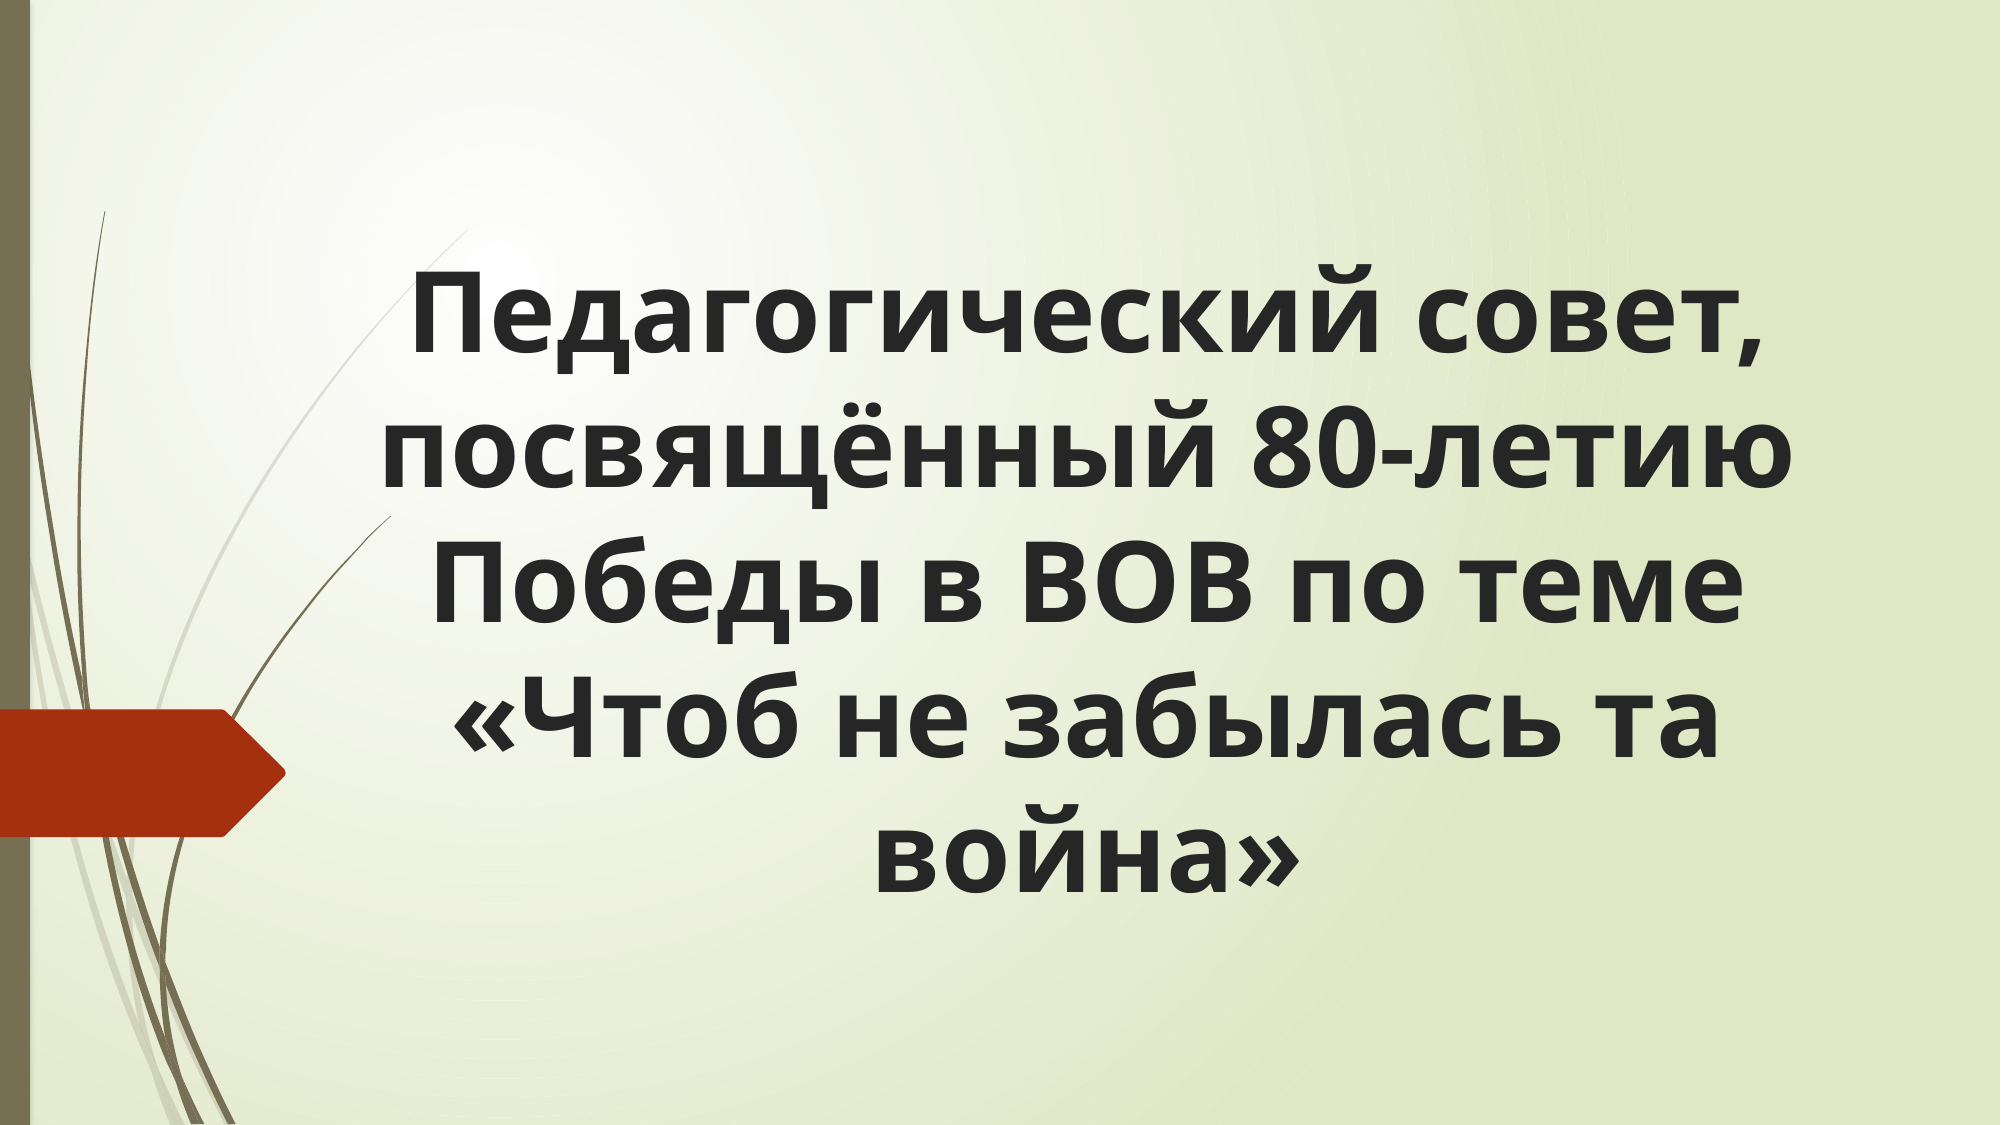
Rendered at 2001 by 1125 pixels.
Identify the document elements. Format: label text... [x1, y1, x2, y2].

title Педагогический совет, посвящённый 80-летию Победы в ВОВ по теме «Чтоб не забылась та война» [356, 207, 1819, 923]
